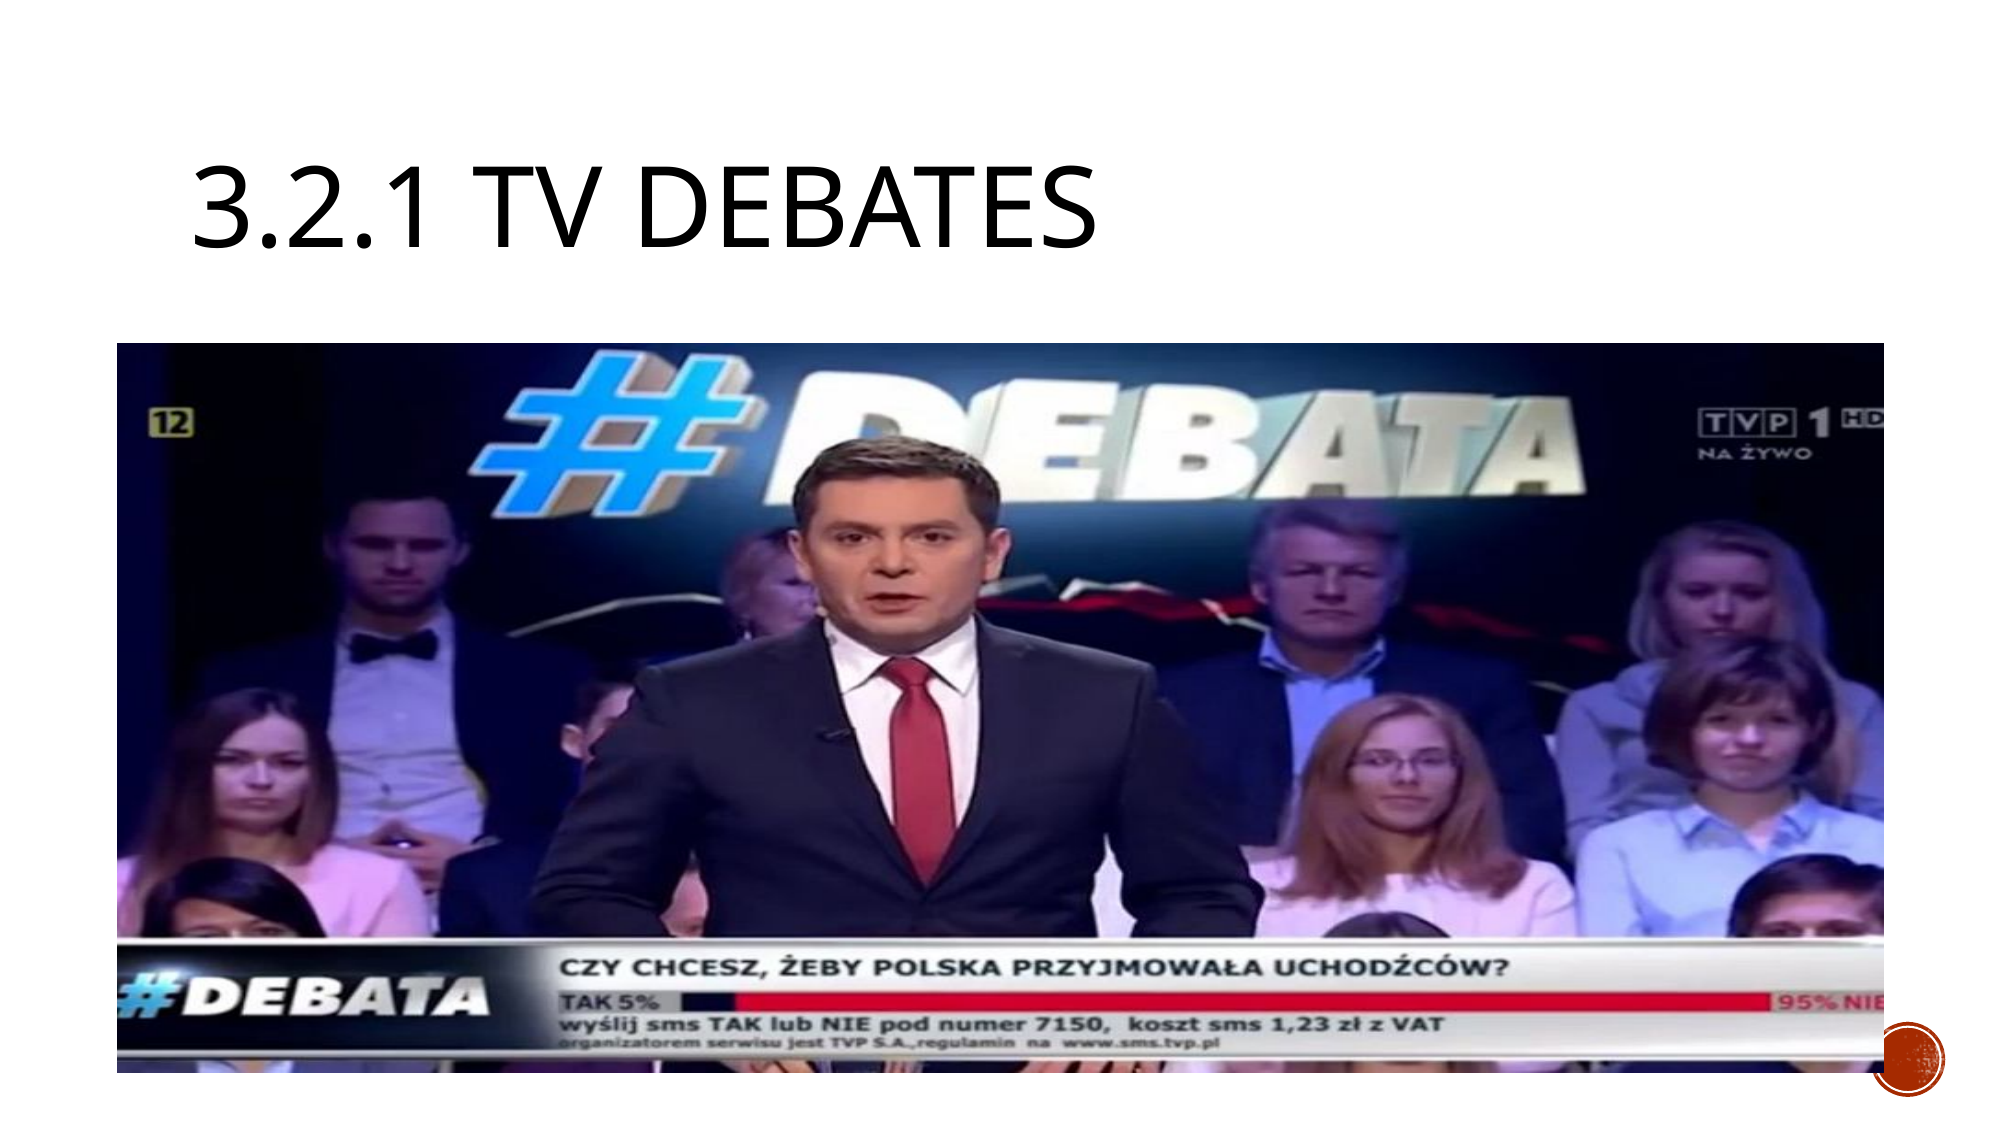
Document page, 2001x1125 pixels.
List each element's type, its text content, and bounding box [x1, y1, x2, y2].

title 3.2.1 TV debates [175, 79, 1826, 342]
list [119, 344, 1881, 1070]
